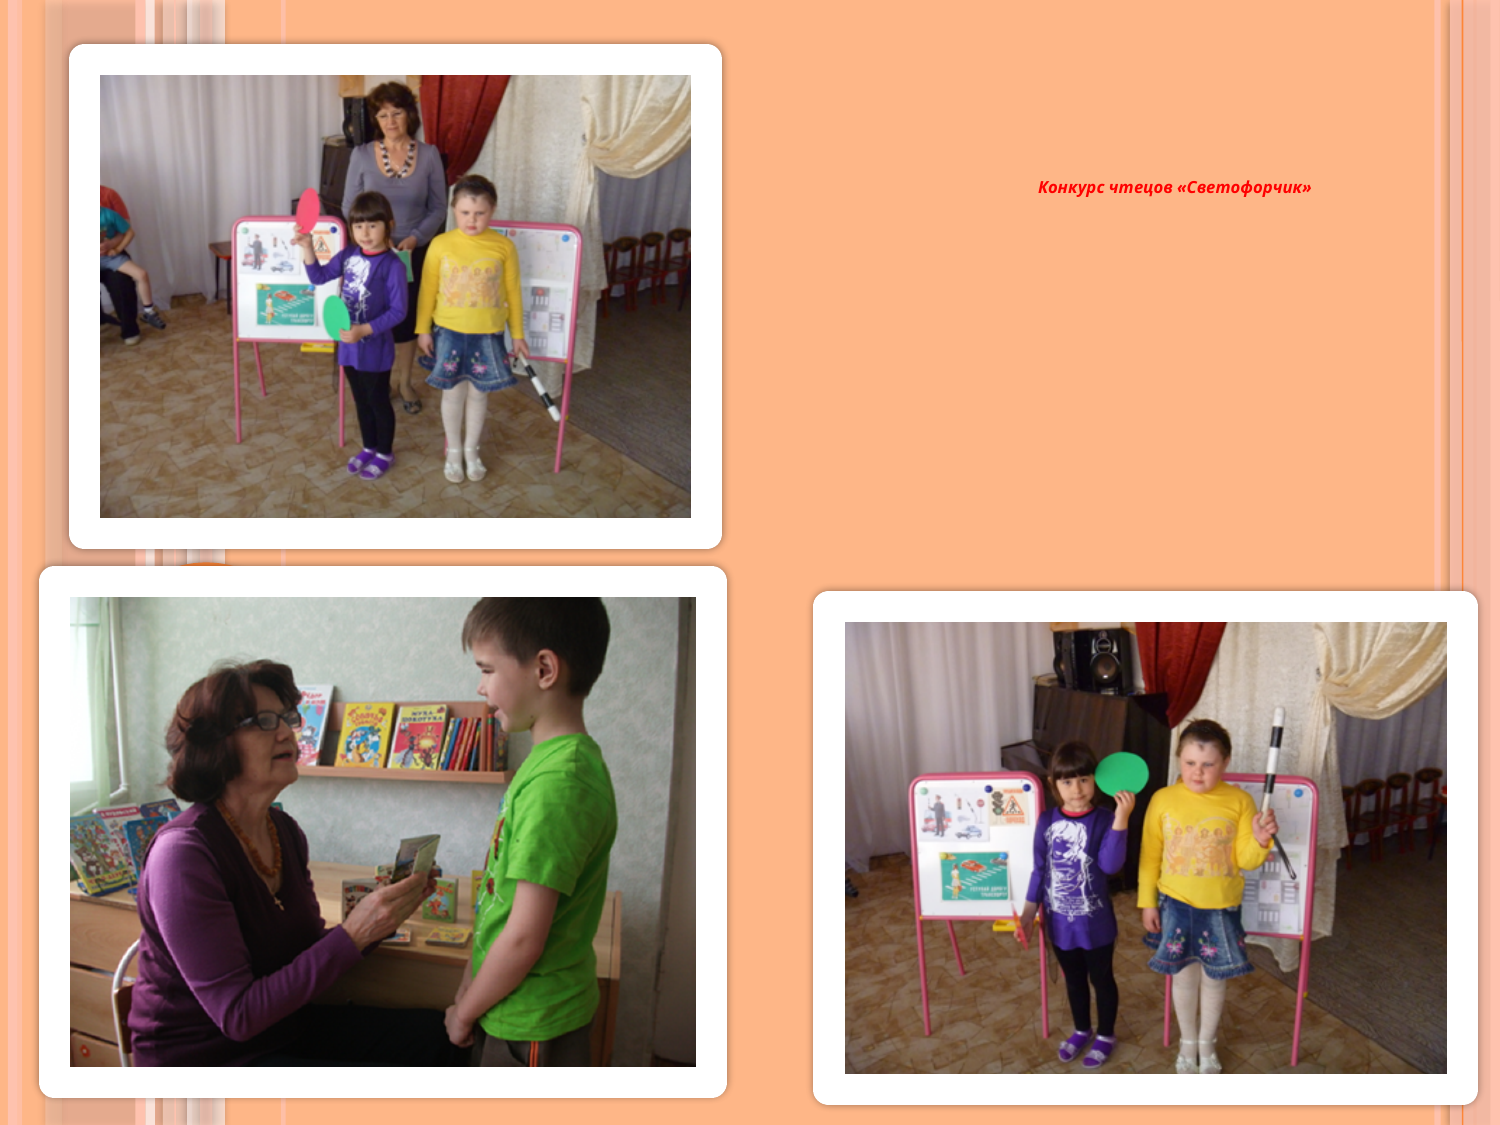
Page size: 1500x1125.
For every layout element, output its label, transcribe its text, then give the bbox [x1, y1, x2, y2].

picture [99, 74, 692, 519]
picture [843, 621, 1448, 1075]
picture [69, 596, 697, 1068]
text_box Конкурс чтецов «Светофорчик» [903, 169, 1447, 204]
